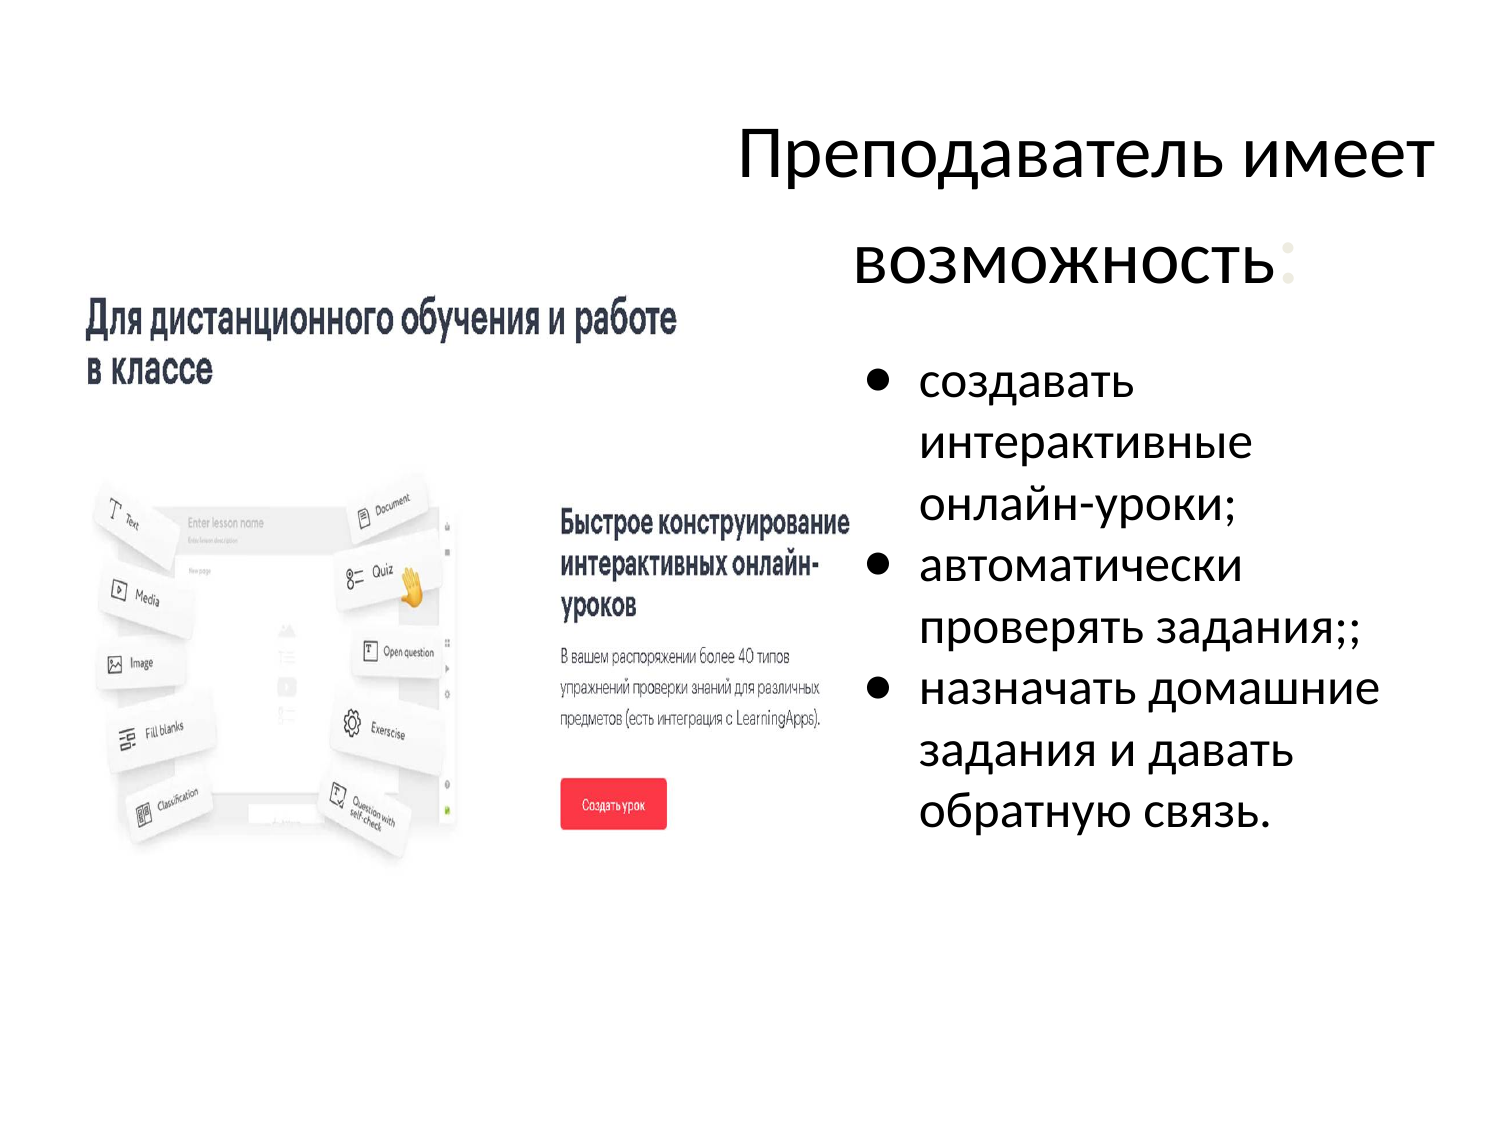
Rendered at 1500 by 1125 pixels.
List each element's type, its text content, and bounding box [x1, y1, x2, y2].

picture [66, 267, 852, 900]
title Преподаватель имеет возможность: [714, 87, 1459, 213]
list создавать интерактивные онлайн-уроки; автоматически проверять задания;; назначать домашние задания и давать обратную связь. [856, 331, 1439, 894]
